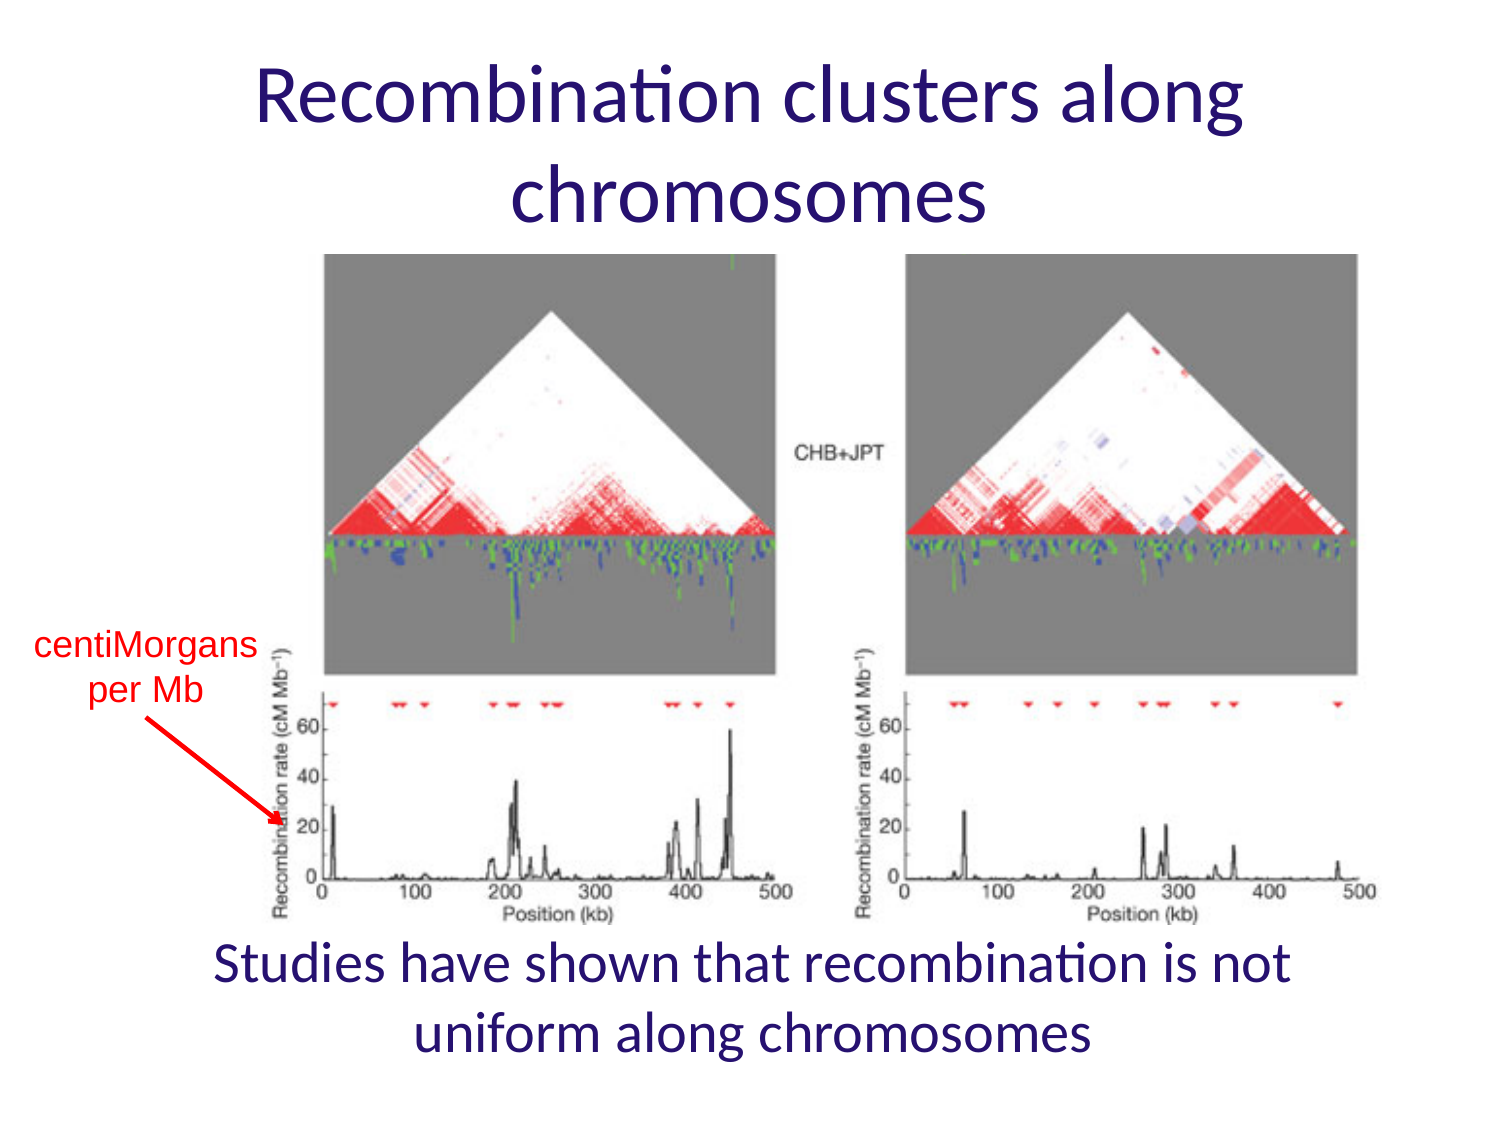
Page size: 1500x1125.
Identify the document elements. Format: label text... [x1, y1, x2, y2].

text_box Studies have shown that recombination is not uniform along chromosomes [112, 917, 1394, 1125]
title Recombination clusters along chromosomes [75, 45, 1425, 233]
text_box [145, 718, 284, 826]
picture [247, 254, 1413, 926]
text_box centiMorgans per Mb [0, 612, 242, 718]
